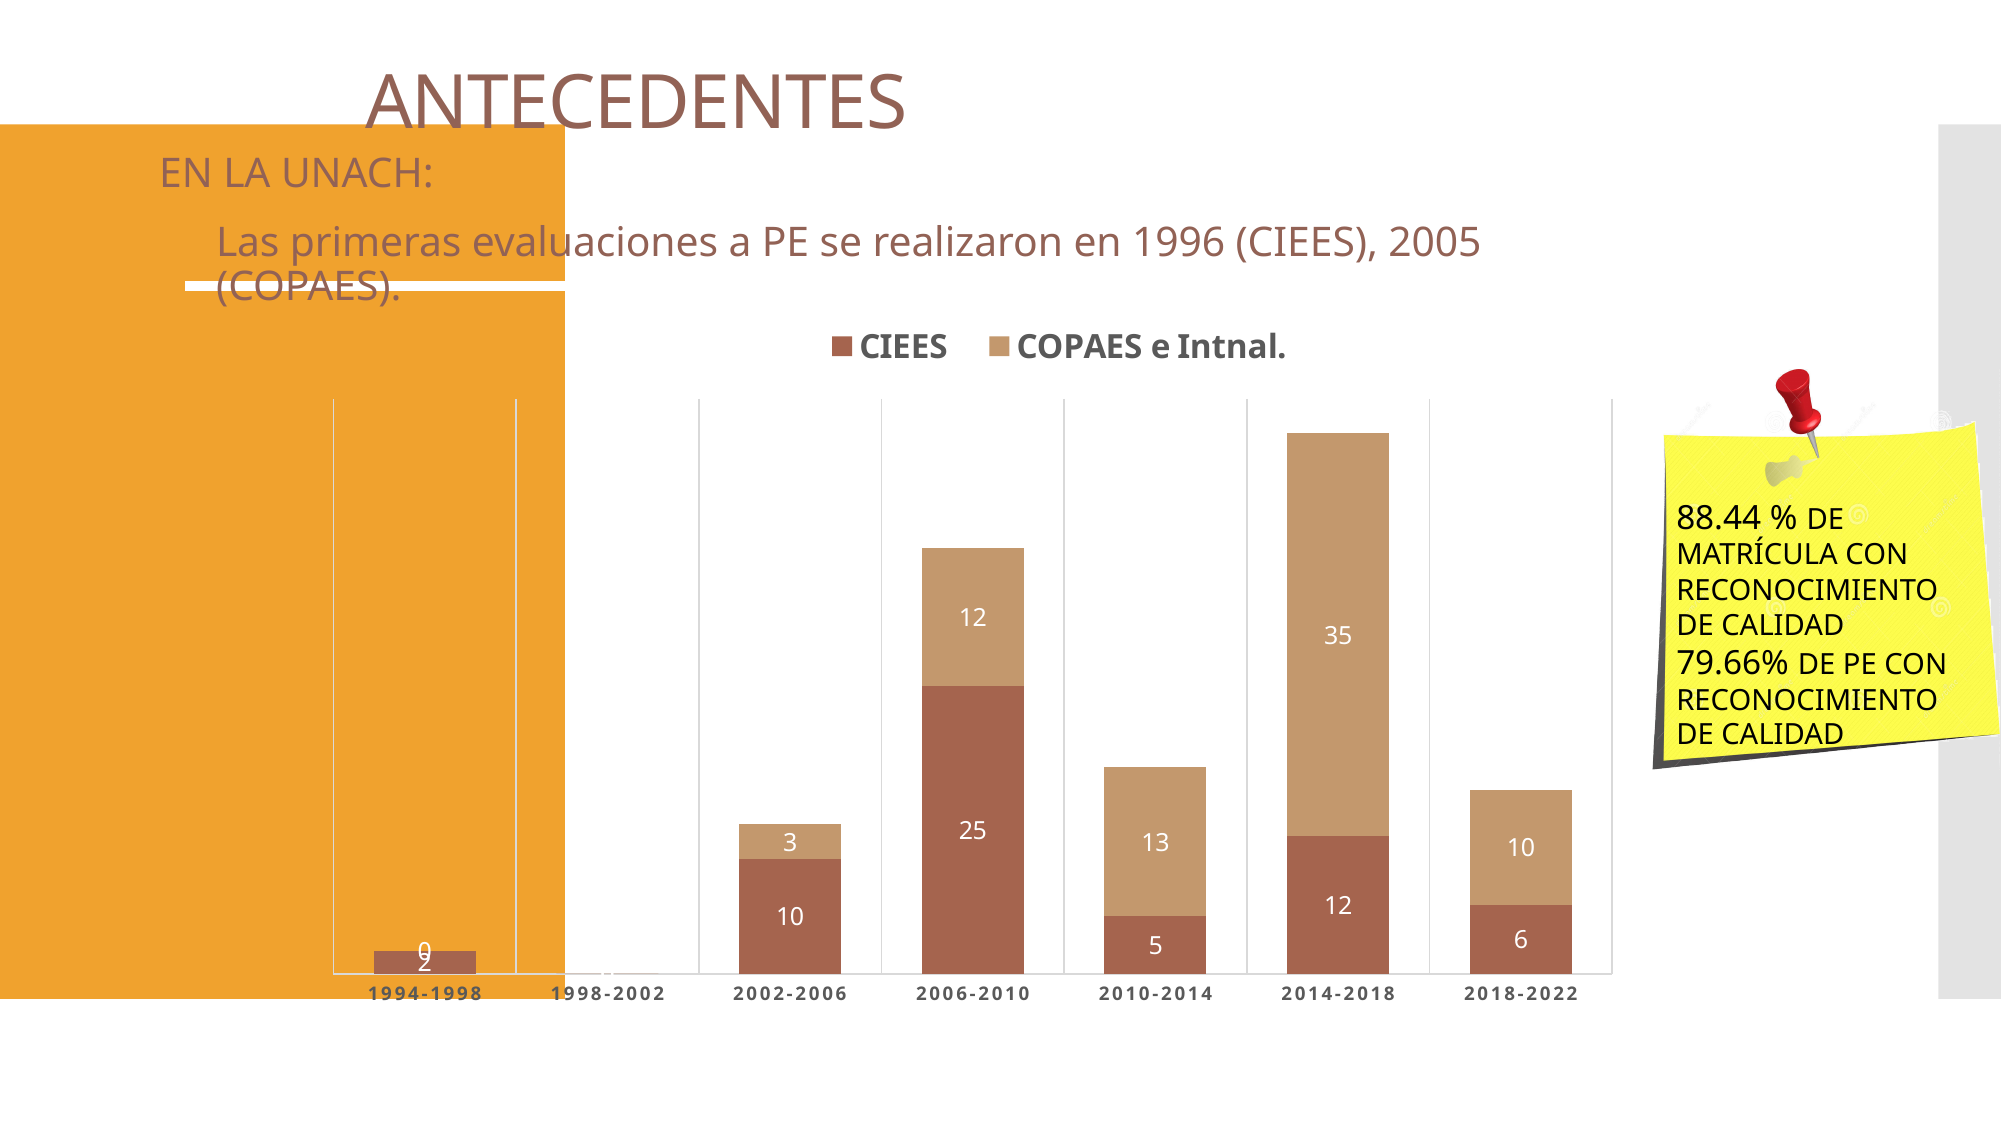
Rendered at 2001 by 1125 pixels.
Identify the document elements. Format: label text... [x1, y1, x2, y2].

text_box EN LA UNACH: Las primeras evaluaciones a PE se realizaron en 1996 (CIEES), 2005 (COPAES). [114, 144, 1653, 317]
text_box ANTECEDENTES [350, 47, 1320, 144]
chart [306, 316, 1640, 1021]
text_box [1652, 369, 2000, 771]
